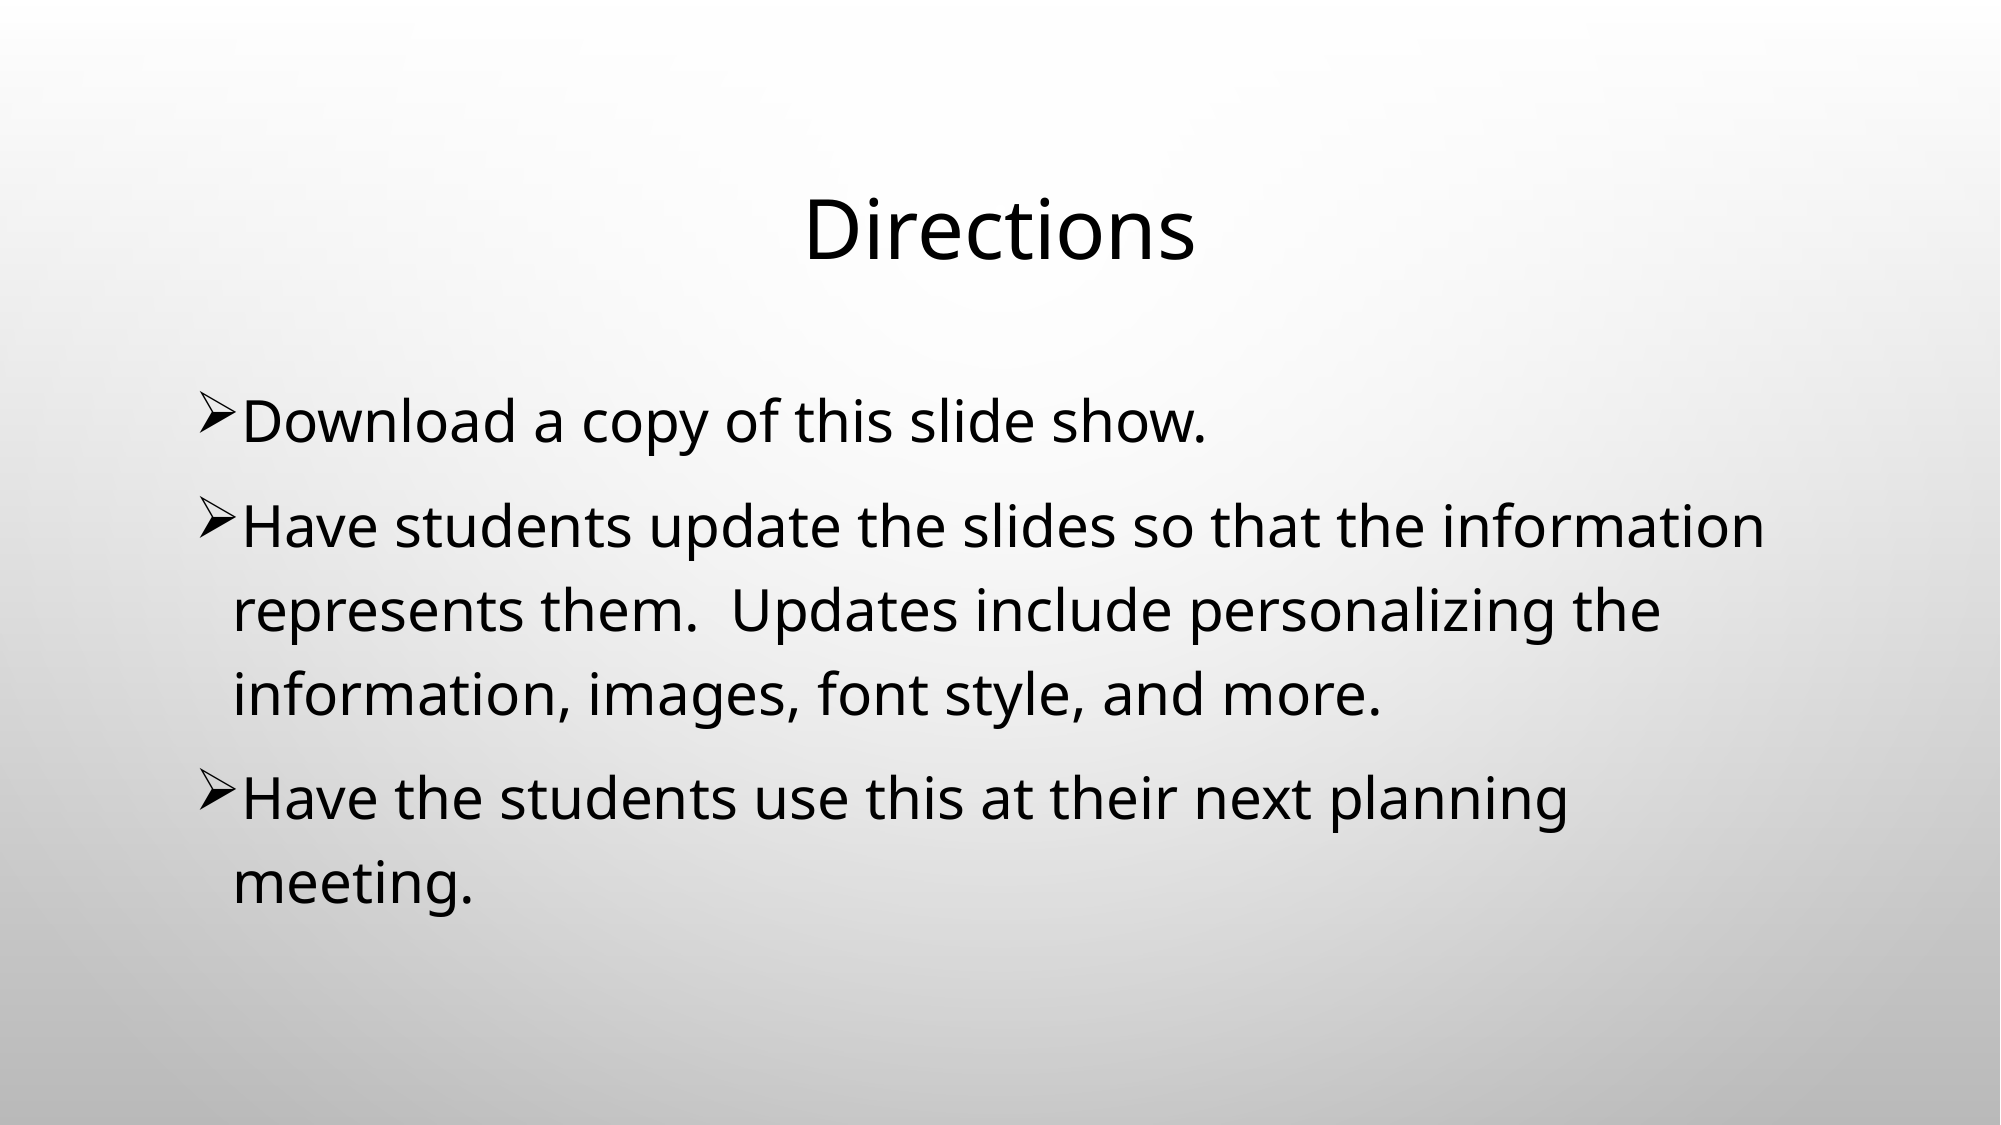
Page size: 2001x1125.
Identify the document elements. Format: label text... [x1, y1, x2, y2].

title Directions [149, 101, 1851, 364]
picture [0, 0, 2000, 1125]
list Download a copy of this slide show. Have students update the slides so that the information represents them. Updates include personalizing the information, images, font style, and more. Have the students use this at their next planning meeting. [179, 363, 1807, 924]
